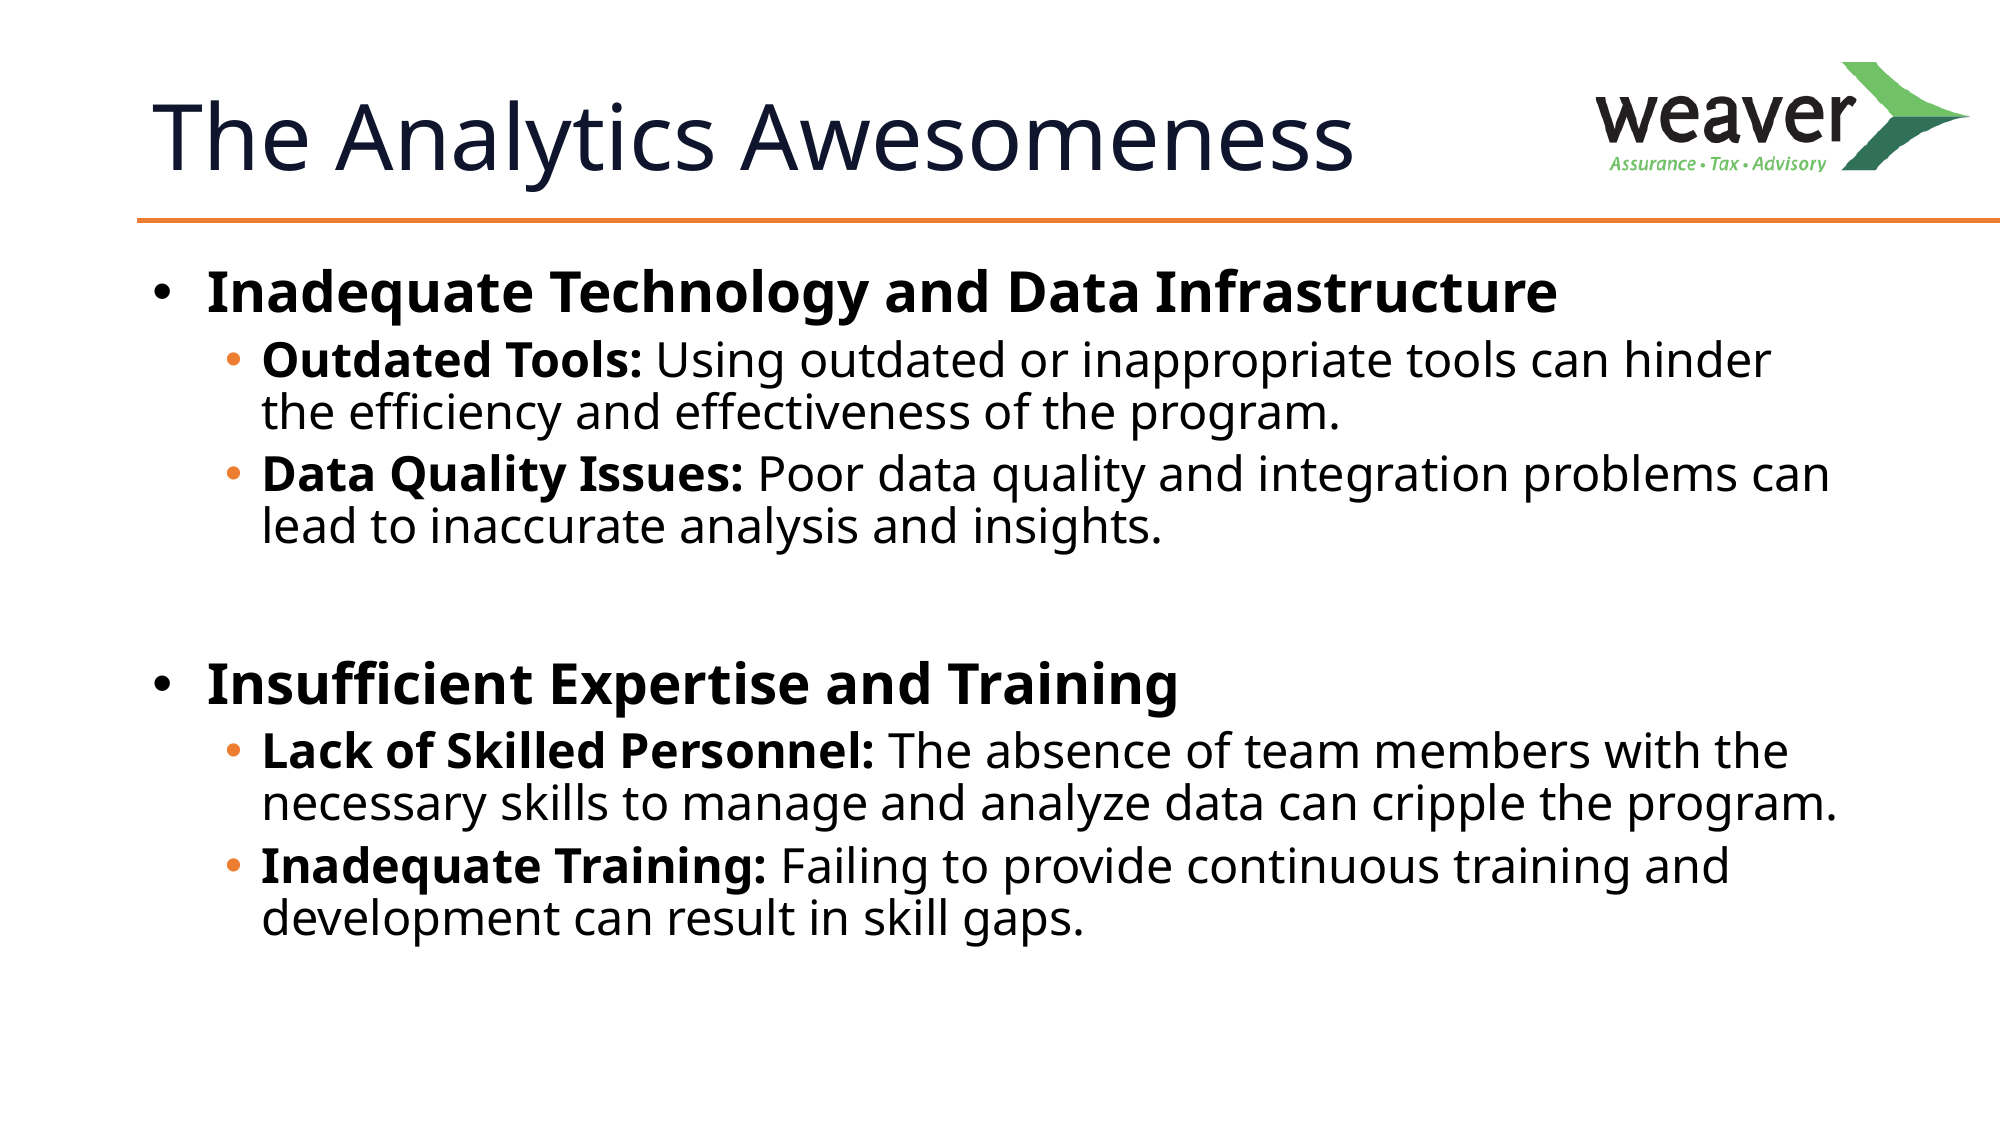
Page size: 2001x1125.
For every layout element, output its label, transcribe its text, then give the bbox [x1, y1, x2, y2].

list Inadequate Technology and Data Infrastructure Outdated Tools: Using outdated or inappropriate tools can hinder the efficiency and effectiveness of the program. Data Quality Issues: Poor data quality and integration problems can lead to inaccurate analysis and insights. Insufficient Expertise and Training Lack of Skilled Personnel: The absence of team members with the necessary skills to manage and analyze data can cripple the program. Inadequate Training: Failing to provide continuous training and development can result in skill gaps. [137, 256, 1863, 1014]
title The Analytics Awesomeness [137, 59, 1543, 221]
